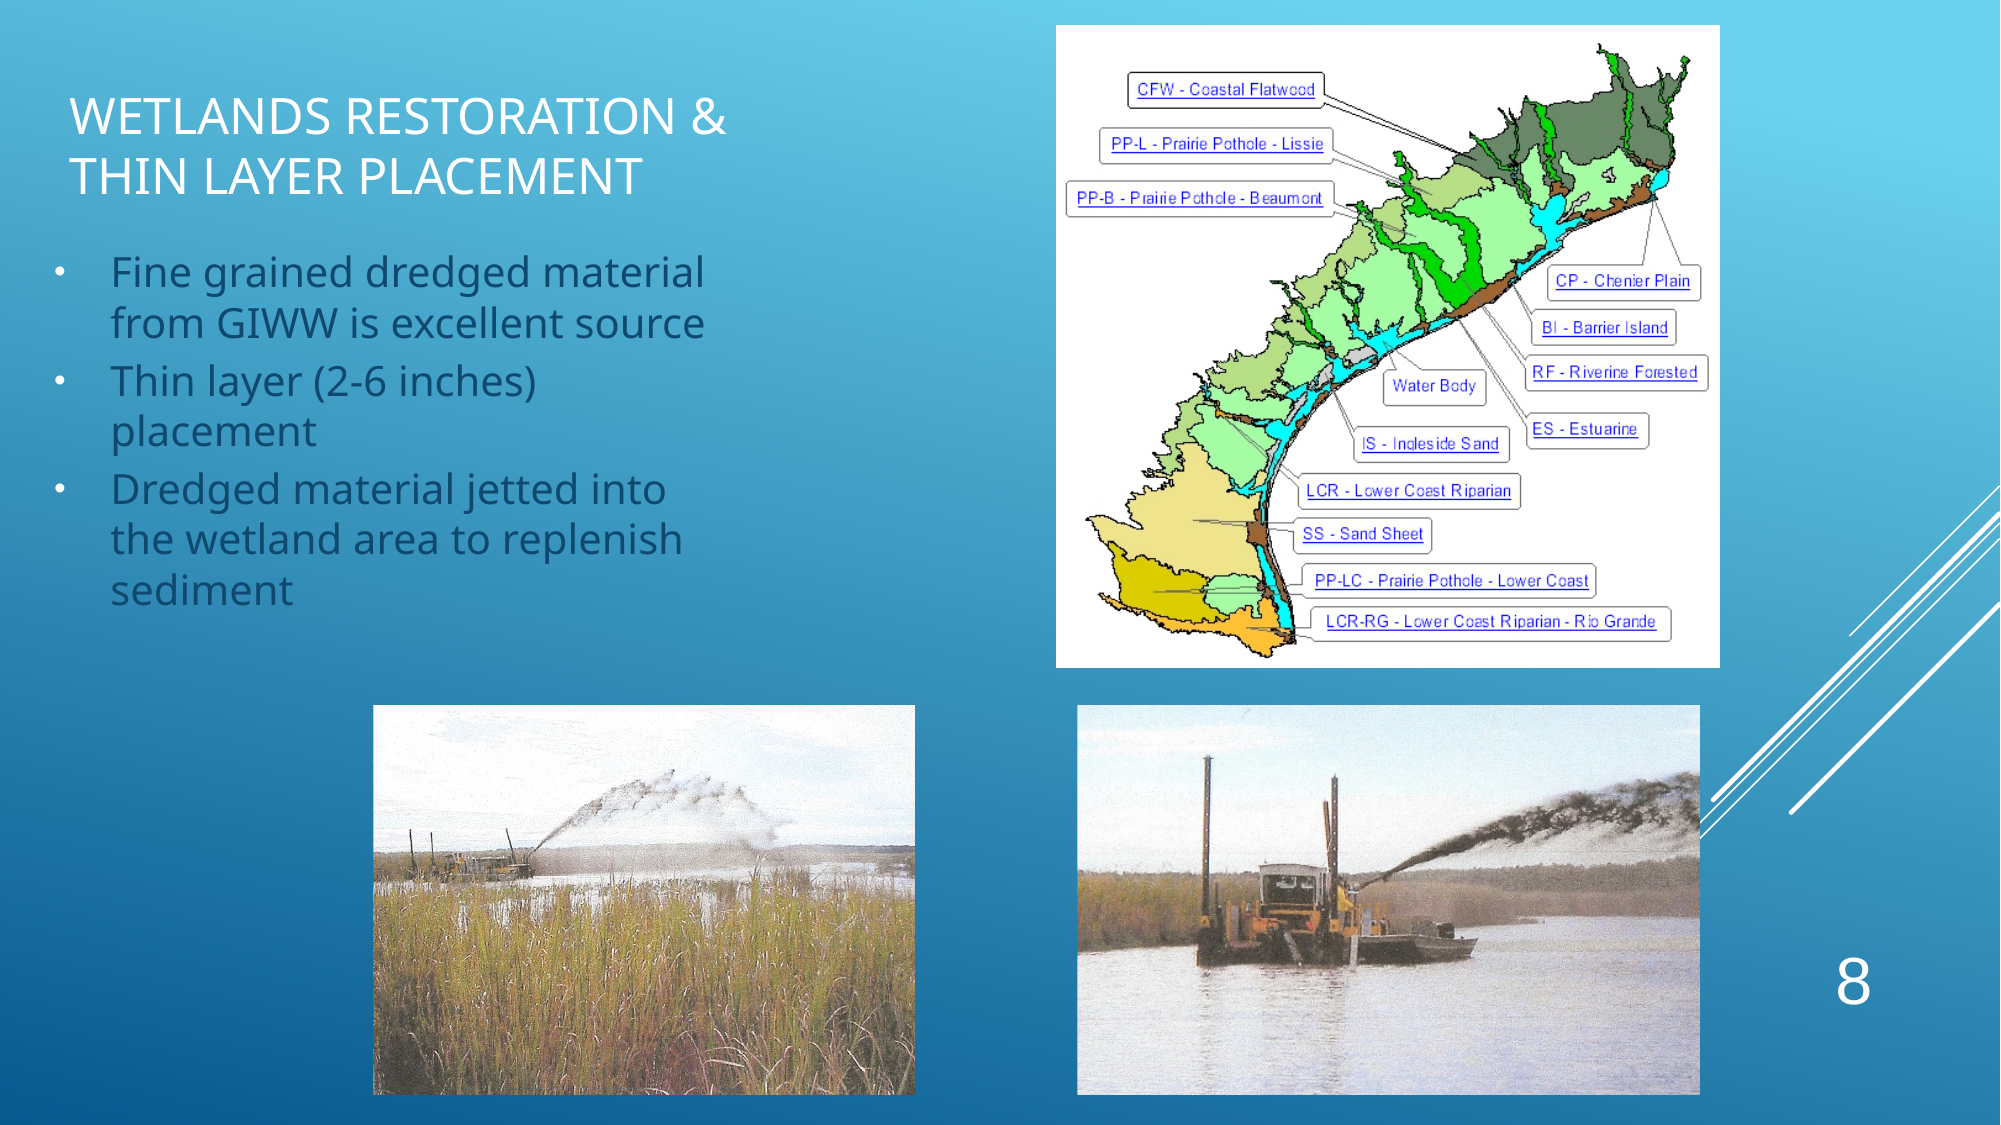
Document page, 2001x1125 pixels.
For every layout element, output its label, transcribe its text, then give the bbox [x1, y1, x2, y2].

list Fine grained dredged material from GIWW is excellent source Thin layer (2-6 inches) placement Dredged material jetted into the wetland area to replenish sediment [39, 238, 740, 706]
picture [373, 705, 916, 1095]
title Wetlands Restoration & Thin Layer Placement [54, 41, 763, 212]
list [1077, 705, 1701, 1095]
slide_number 8 [1701, 915, 1888, 1025]
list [1056, 25, 1720, 668]
